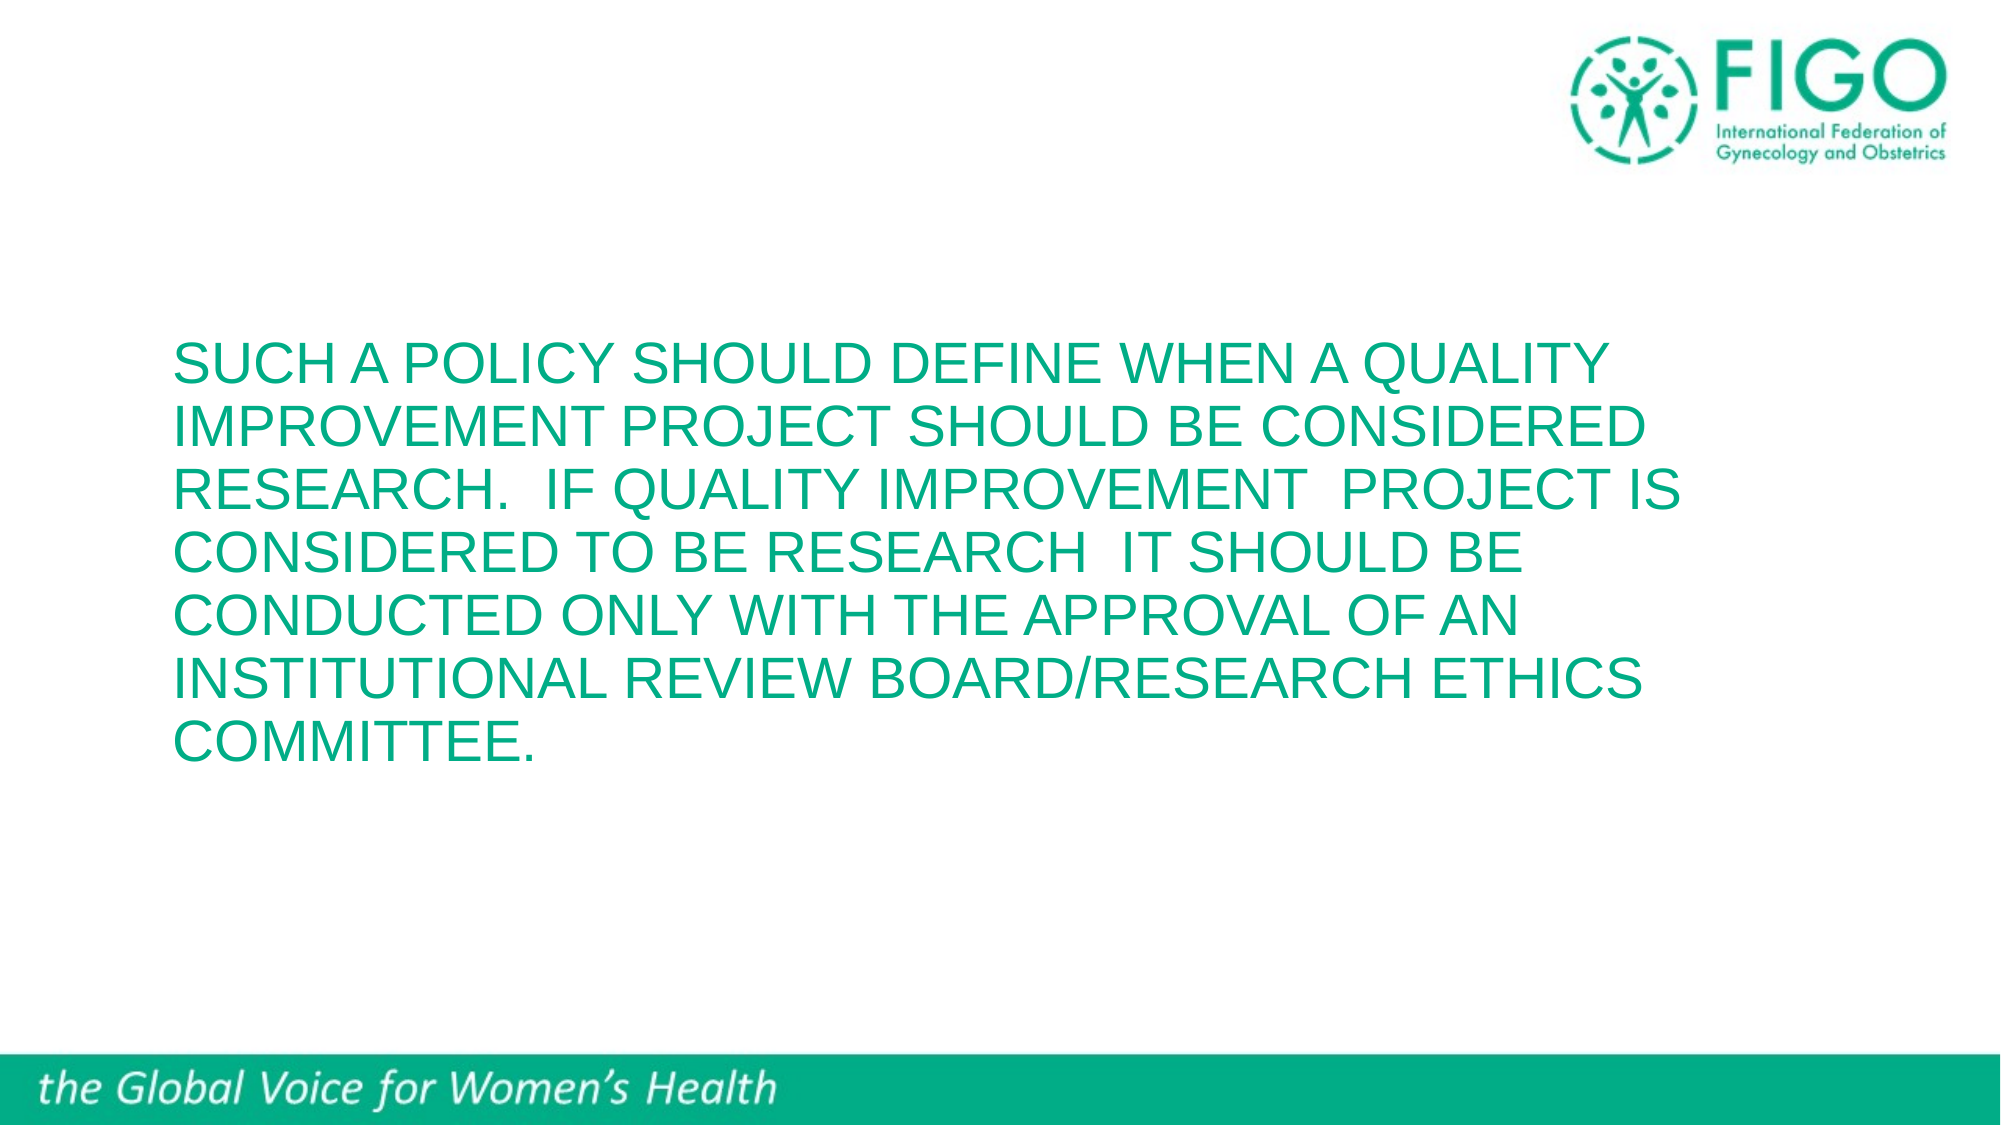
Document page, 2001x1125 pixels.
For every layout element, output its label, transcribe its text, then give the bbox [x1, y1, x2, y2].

title Such a policy should define when a quality improvement project should be considered research. If quality improvement project is considered to be research it should be conducted only with the approval of an Institutional Review Board/Research Ethics Committee. [157, 326, 1858, 947]
picture [0, 0, 2001, 1125]
